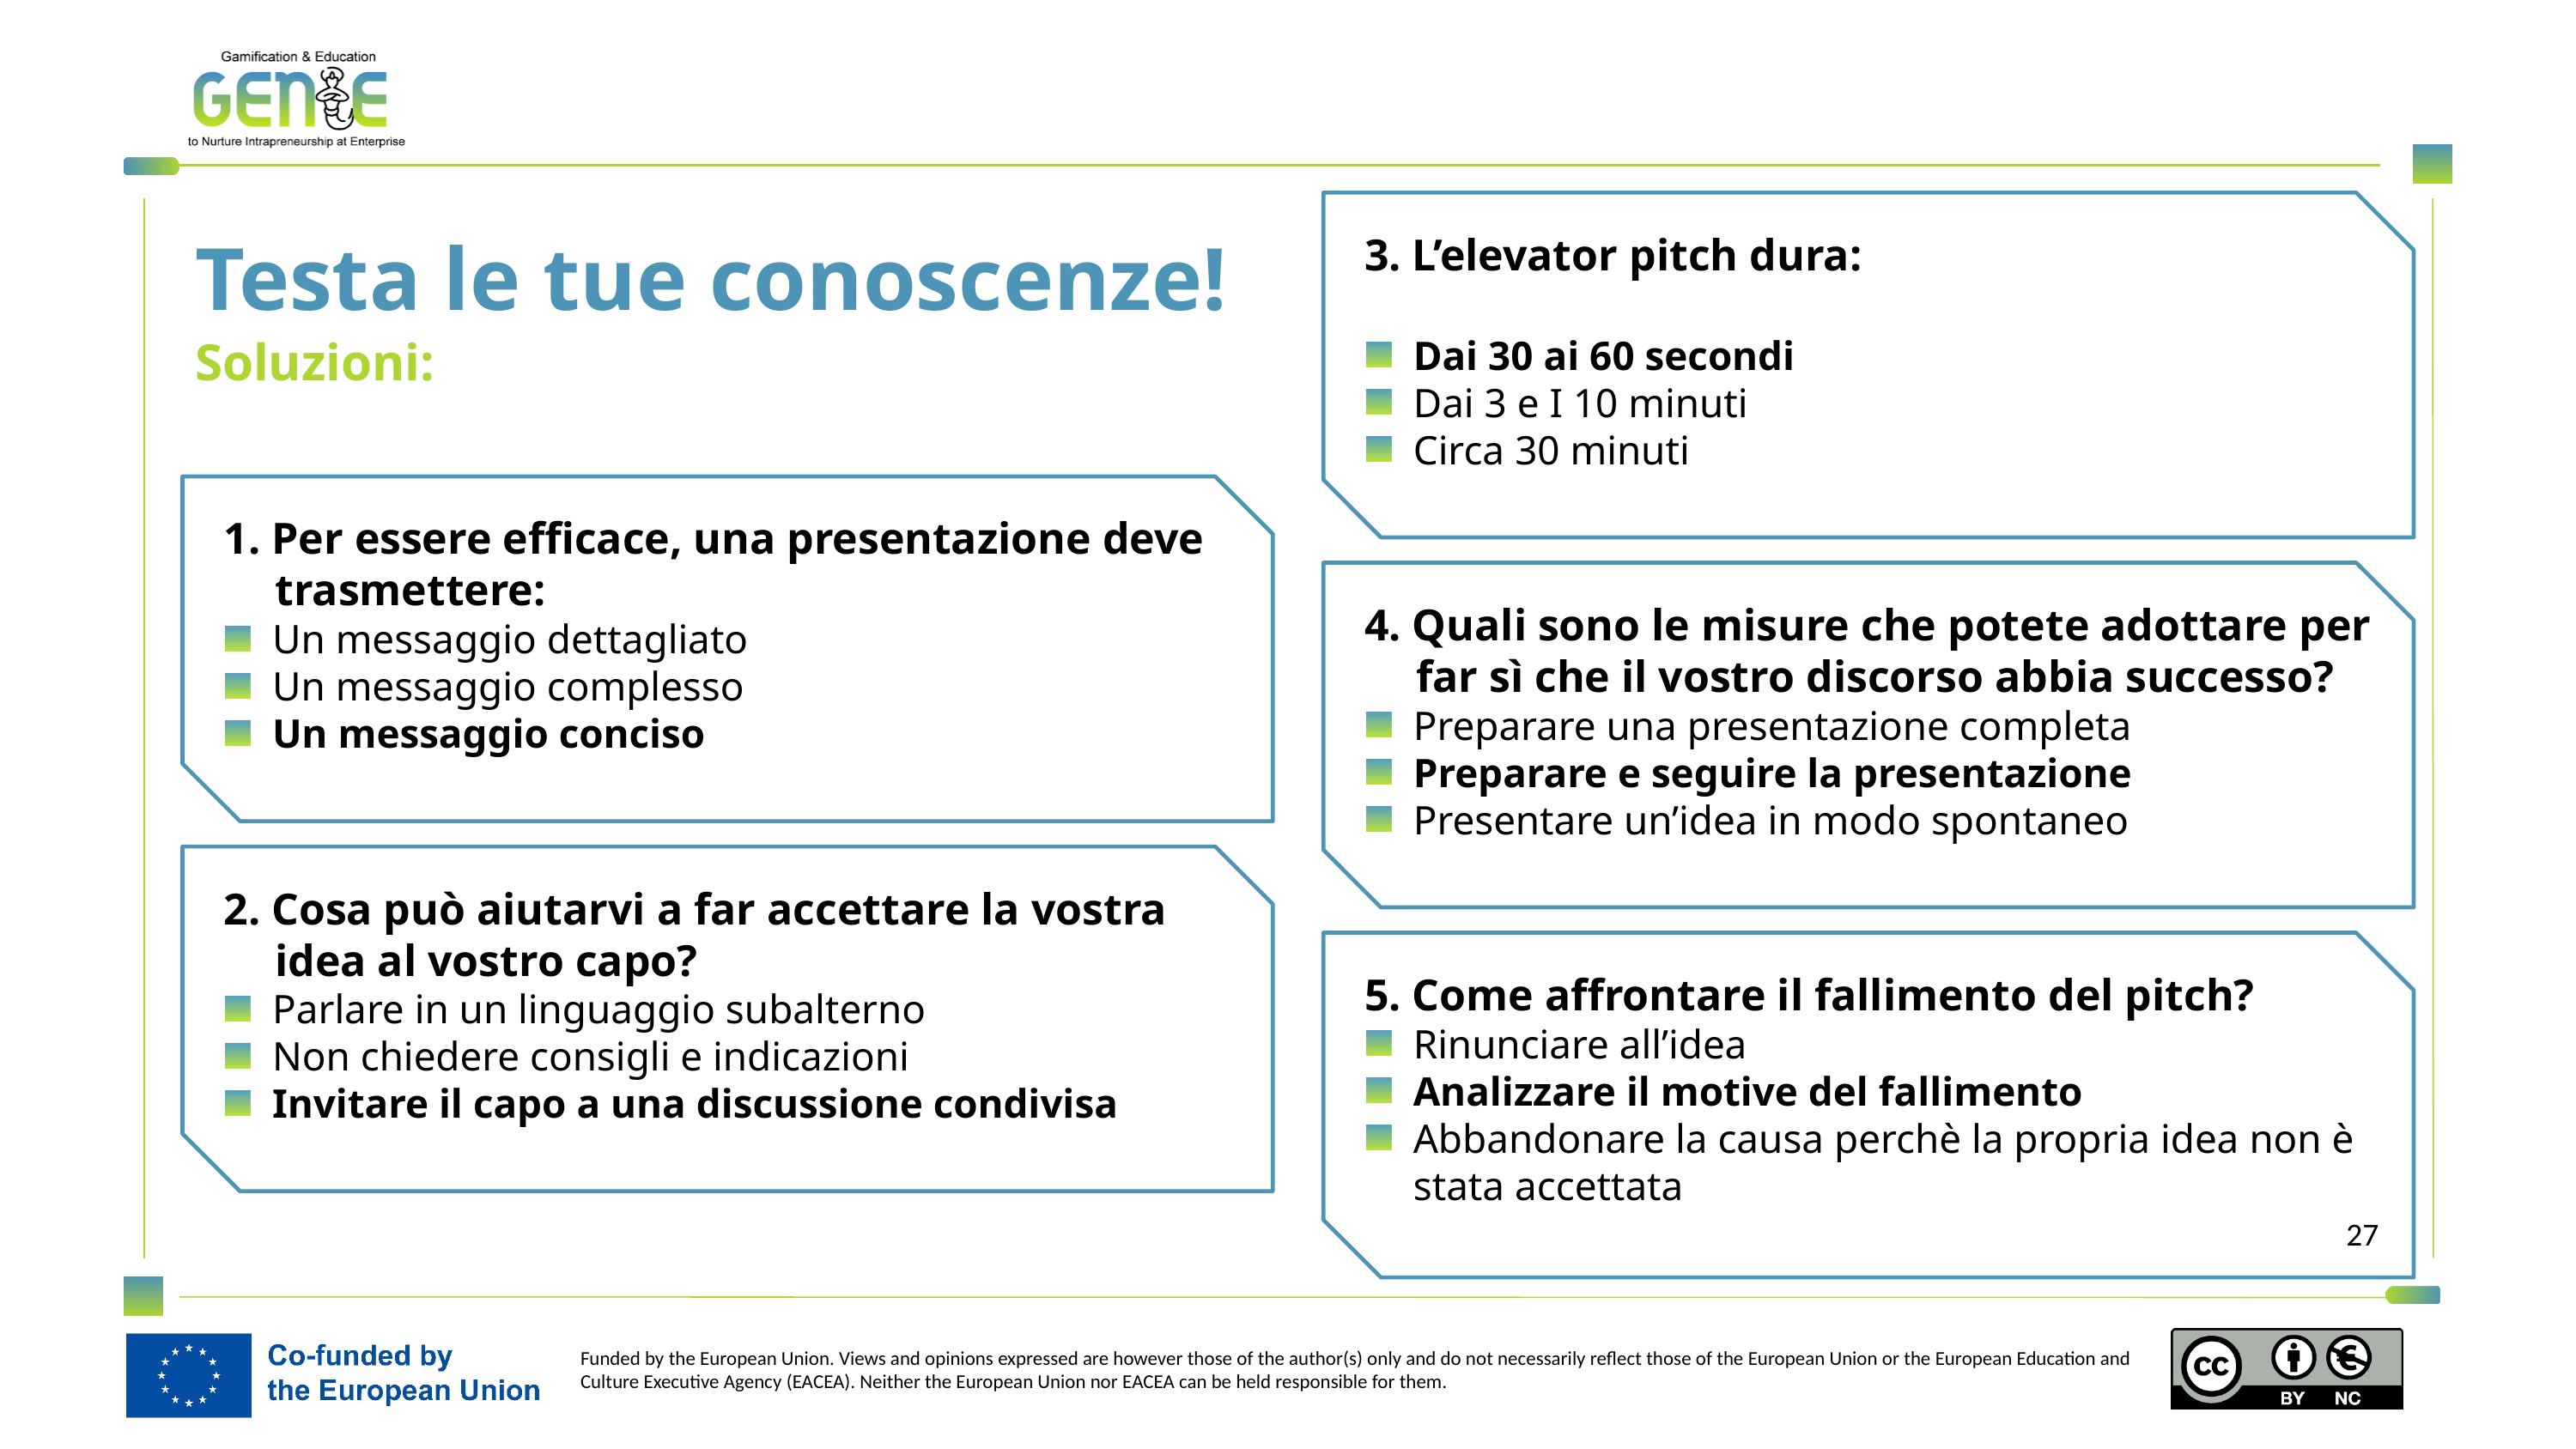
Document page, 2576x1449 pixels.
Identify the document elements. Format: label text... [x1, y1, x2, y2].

picture [1364, 804, 1393, 833]
picture [182, 45, 408, 151]
picture [223, 671, 252, 700]
picture [2171, 1328, 2403, 1410]
picture [124, 157, 179, 175]
text_box 5. Come affrontare il fallimento del pitch? Rinunciare all’idea Analizzare il motive del fallimento Abbandonare la causa perchè la propria idea non è stata accettata [1323, 932, 2414, 1278]
text_box 1. Per essere efficace, una presentazione deve trasmettere: Un messaggio dettagliato Un messaggio complesso Un messaggio conciso [182, 476, 1273, 822]
text_box Testa le tue conoscenze! [182, 217, 1324, 336]
picture [111, 1328, 562, 1423]
picture [223, 994, 252, 1022]
picture [1364, 340, 1393, 368]
picture [223, 624, 252, 652]
picture [2413, 144, 2452, 184]
picture [1364, 1123, 1393, 1151]
text_box 3. L’elevator pitch dura: Dai 30 ai 60 secondi Dai 3 e I 10 minuti Circa 30 minuti [1323, 192, 2414, 537]
picture [223, 1041, 252, 1070]
text_box Soluzioni: [182, 324, 1215, 459]
picture [1364, 434, 1393, 463]
picture [1364, 710, 1393, 738]
picture [1364, 1076, 1393, 1104]
picture [1364, 1028, 1393, 1057]
picture [1364, 757, 1393, 785]
text_box 2. Cosa può aiutarvi a far accettare la vostra idea al vostro capo? Parlare in un linguaggio subalterno Non chiedere consigli e indicazioni Invitare il capo a una discussione condivisa [182, 846, 1273, 1191]
picture [223, 1088, 252, 1117]
picture [1364, 387, 1393, 415]
picture [124, 1276, 163, 1316]
text_box 4. Quali sono le misure che potete adottare per far sì che il vostro discorso abbia successo? Preparare una presentazione completa Preparare e seguire la presentazione Presentare un’idea in modo spontaneo [1323, 562, 2414, 908]
picture [2385, 1286, 2440, 1304]
picture [223, 718, 252, 747]
